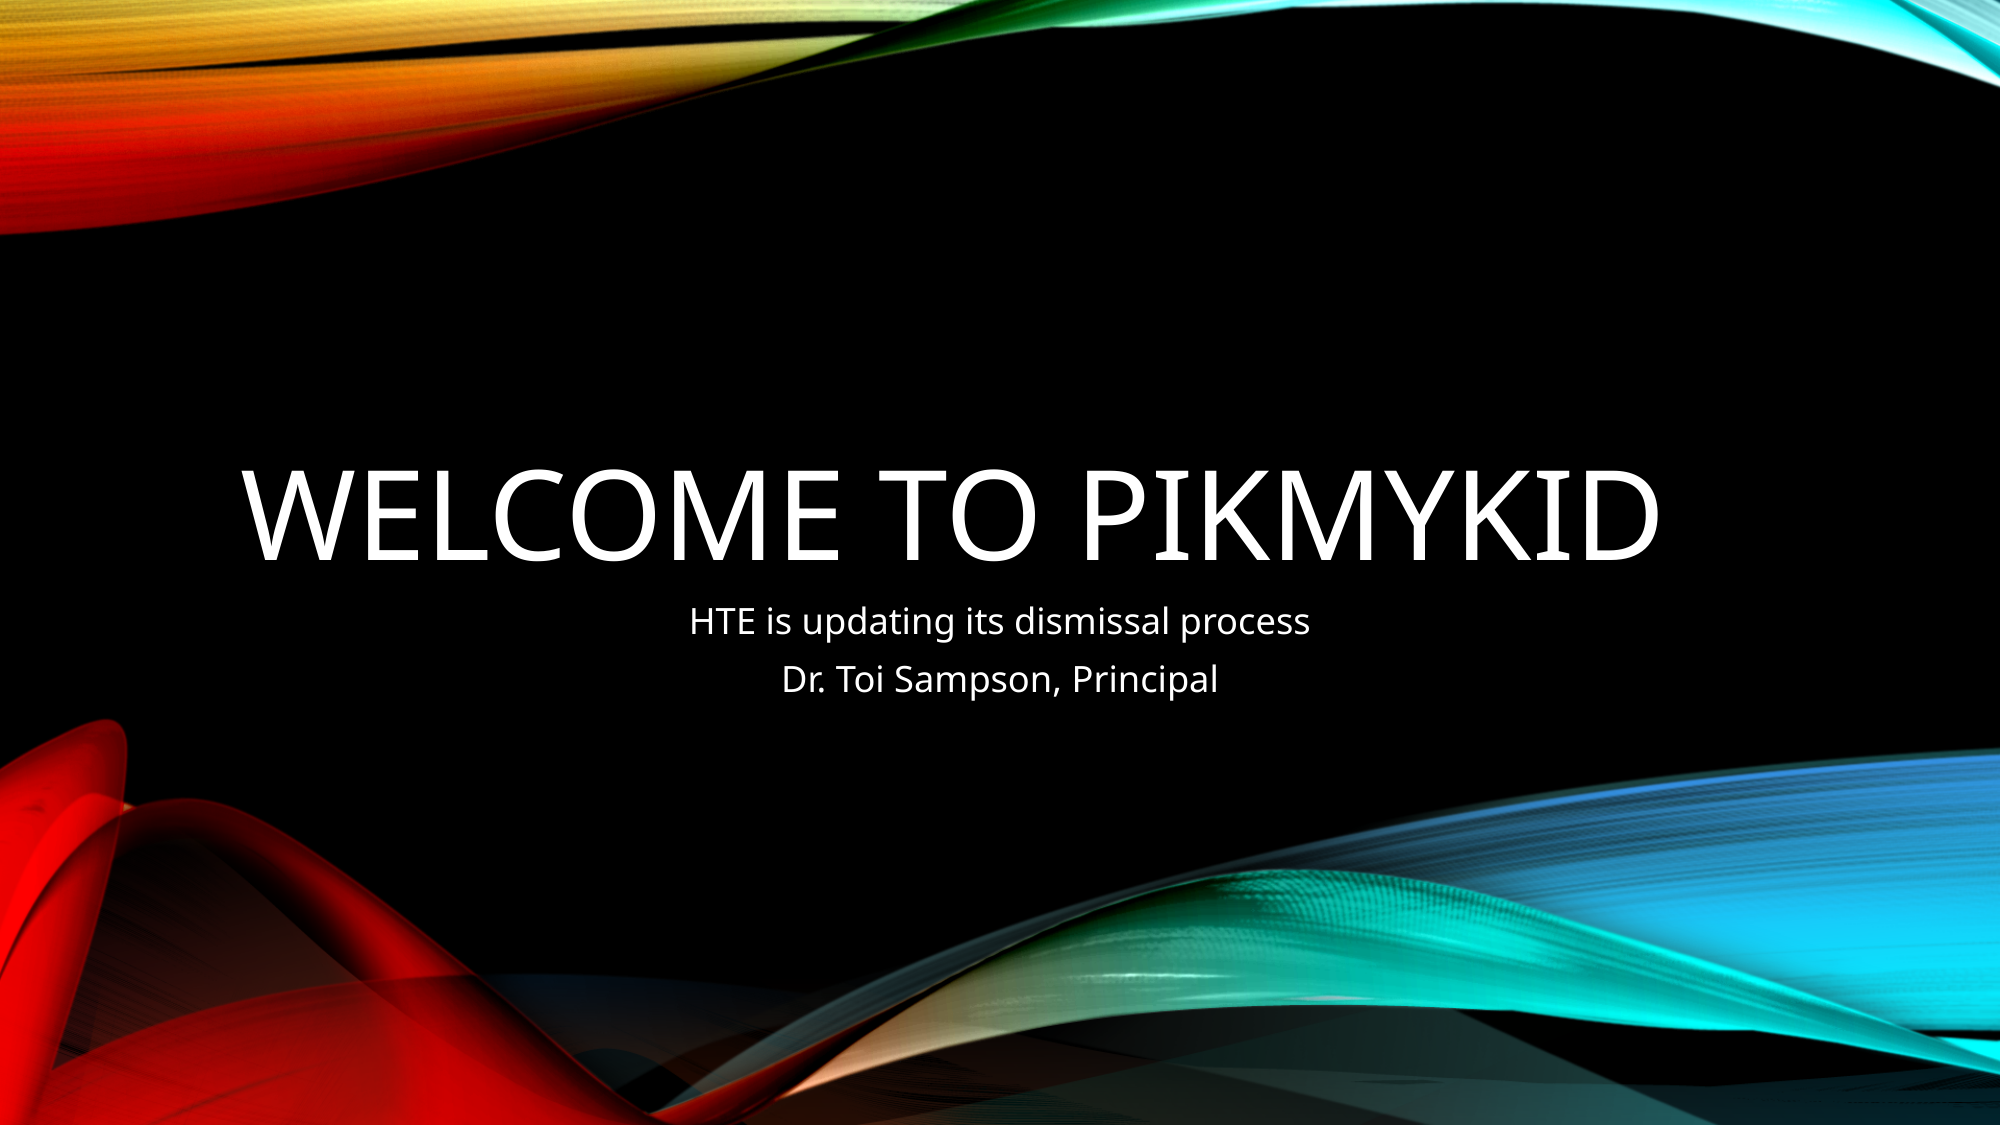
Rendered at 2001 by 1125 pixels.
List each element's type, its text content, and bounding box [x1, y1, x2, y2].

title Welcome to Pikmykid [225, 295, 1775, 595]
picture [0, 717, 2000, 1125]
subtitle HTE is updating its dismissal process Dr. Toi Sampson, Principal [225, 595, 1775, 709]
picture [0, 0, 2000, 237]
